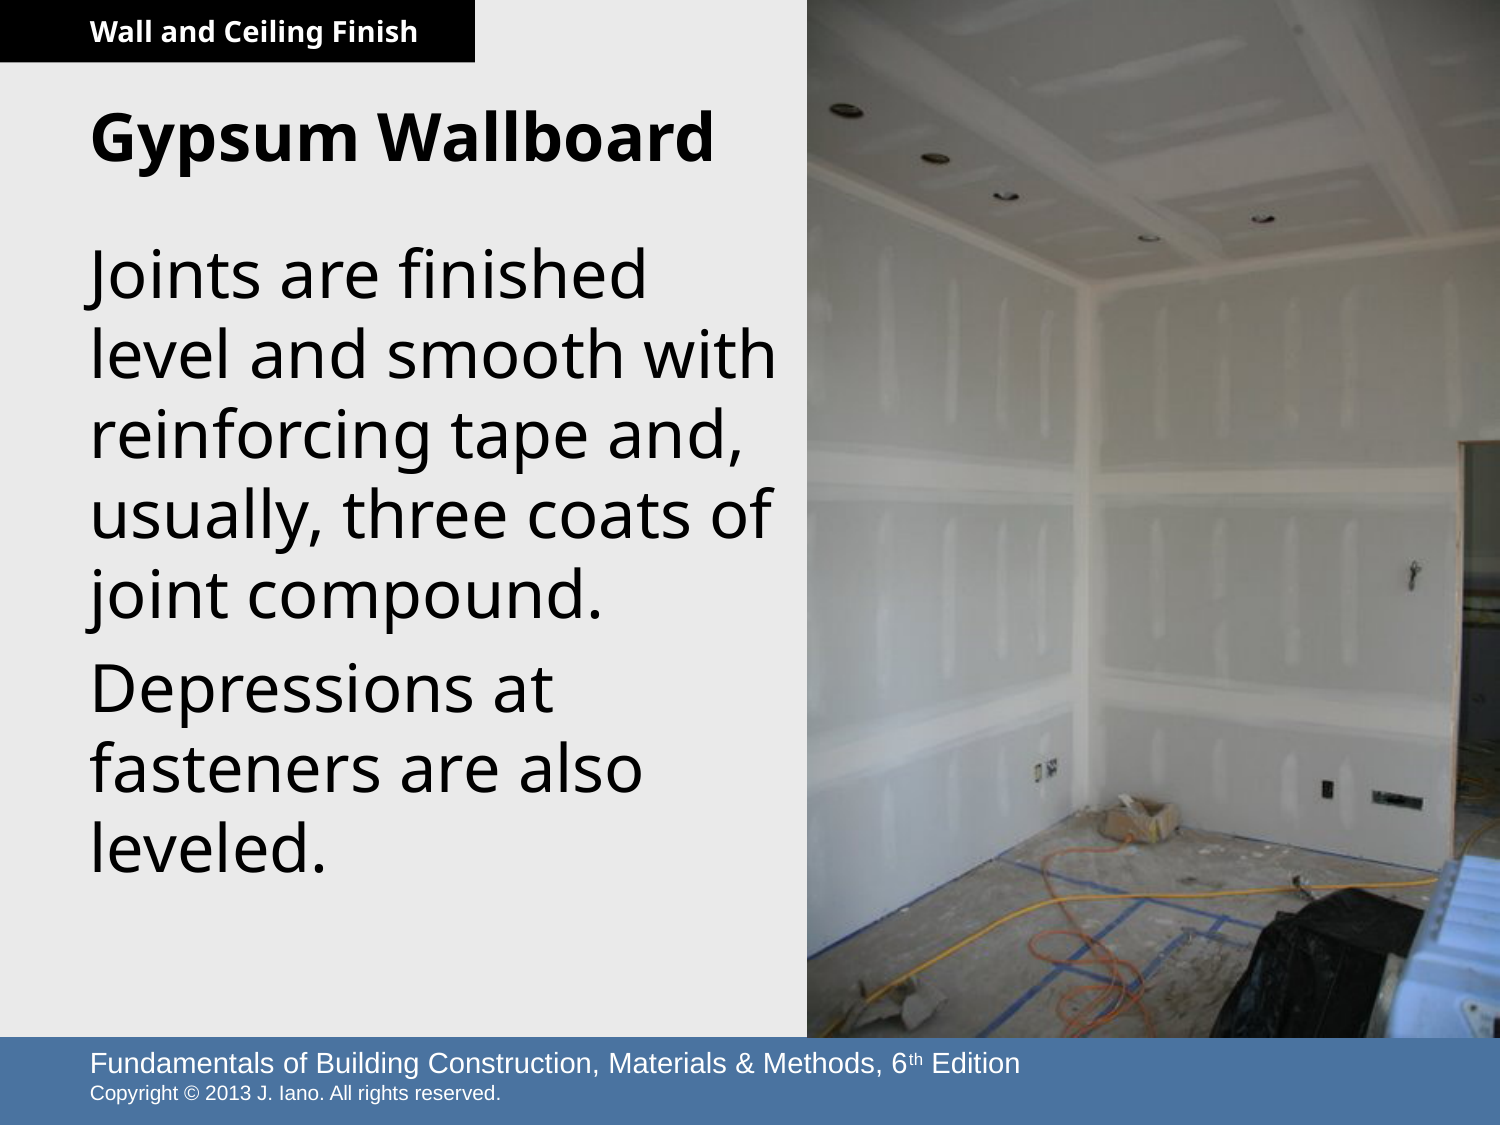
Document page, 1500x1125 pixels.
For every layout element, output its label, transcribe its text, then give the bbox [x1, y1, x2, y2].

title Gypsum Wallboard [75, 87, 802, 184]
picture [0, 0, 1500, 1125]
list Joints are finished level and smooth with reinforcing tape and, usually, three coats of joint compound. Depressions at fasteners are also leveled. [75, 224, 802, 984]
